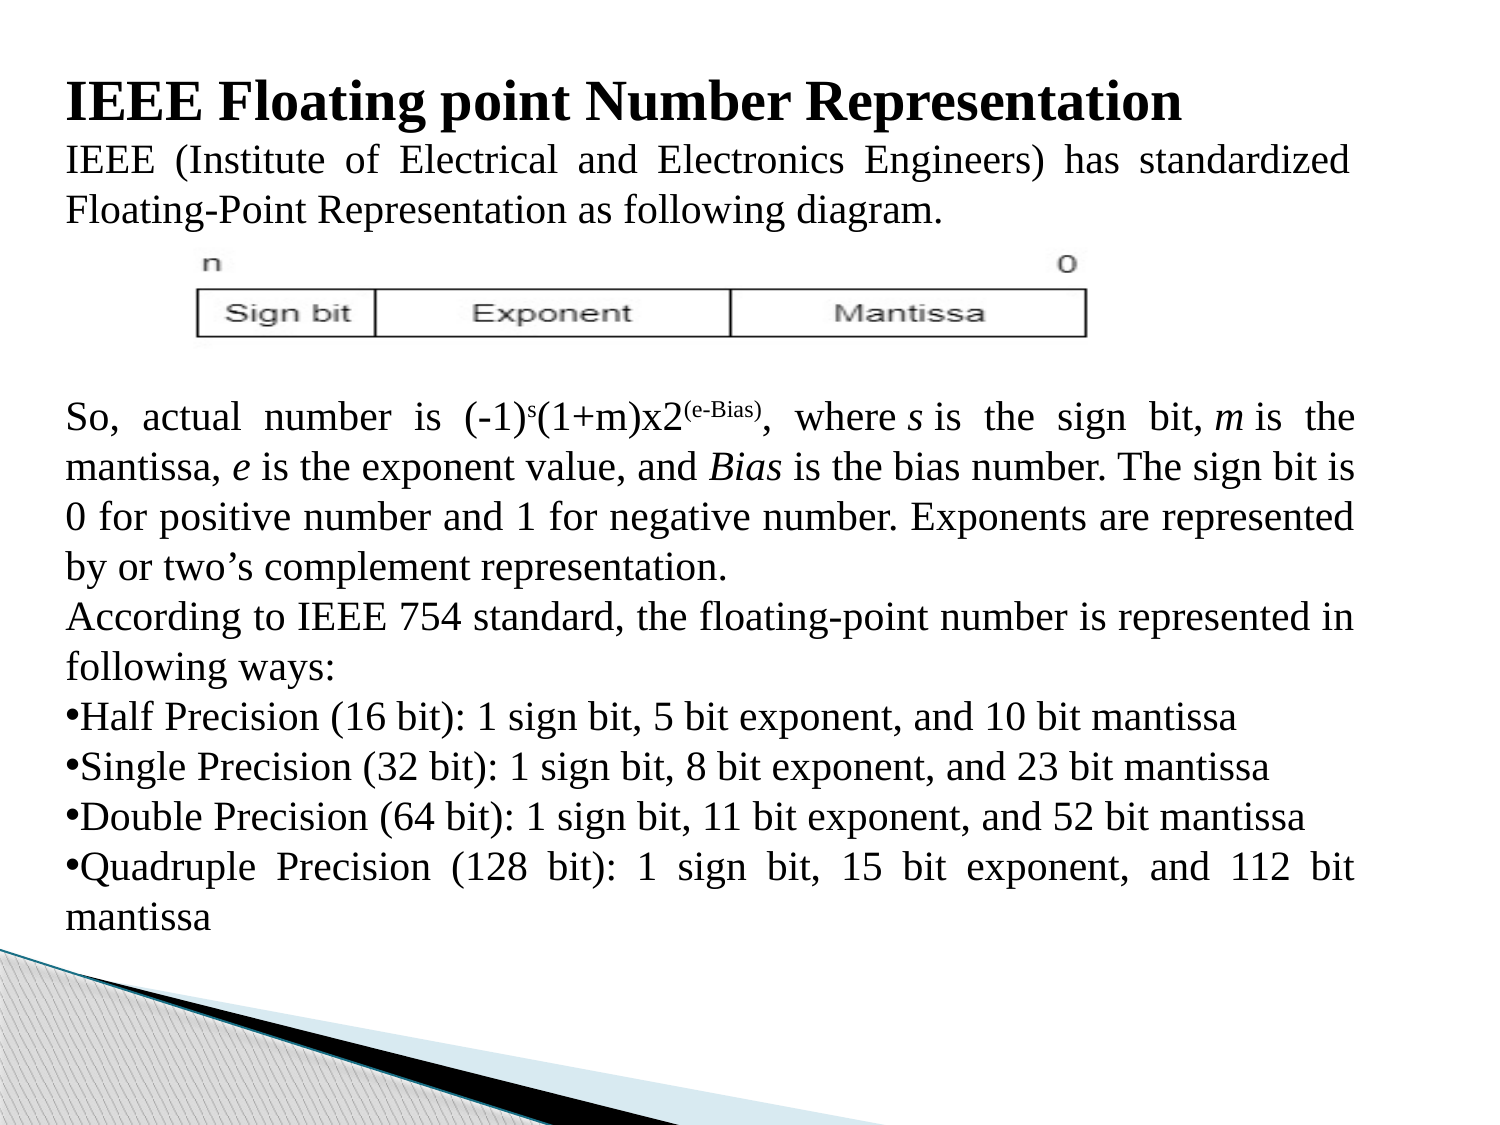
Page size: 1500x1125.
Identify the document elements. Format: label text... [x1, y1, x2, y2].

text_box So, actual number is (-1)s(1+m)x2(e-Bias), where s is the sign bit, m is the mantissa, e is the exponent value, and Bias is the bias number. The sign bit is 0 for positive number and 1 for negative number. Exponents are represented by or two’s complement representation. According to IEEE 754 standard, the floating-point number is represented in following ways: Half Precision (16 bit): 1 sign bit, 5 bit exponent, and 10 bit mantissa Single Precision (32 bit): 1 sign bit, 8 bit exponent, and 23 bit mantissa Double Precision (64 bit): 1 sign bit, 11 bit exponent, and 52 bit mantissa Quadruple Precision (128 bit): 1 sign bit, 15 bit exponent, and 112 bit mantissa [50, 381, 1371, 947]
picture [154, 235, 1131, 382]
text_box IEEE Floating point Number Representation IEEE (Institute of Electrical and Electronics Engineers) has standardized Floating-Point Representation as following diagram. [50, 54, 1367, 240]
